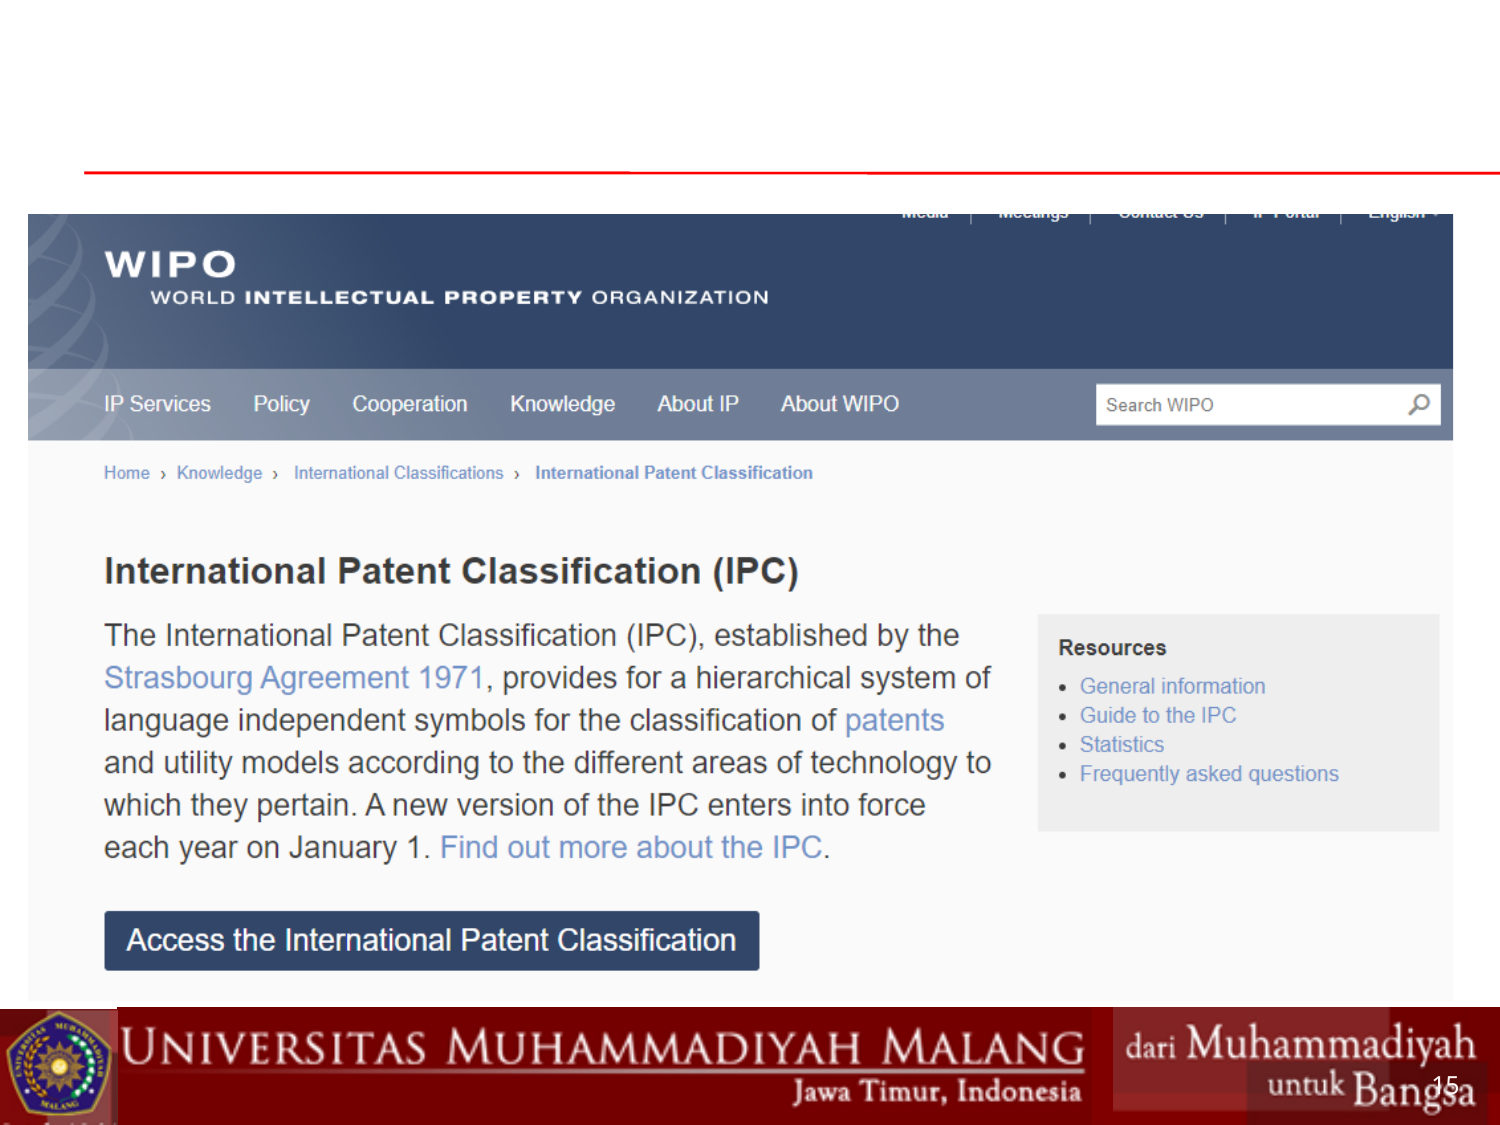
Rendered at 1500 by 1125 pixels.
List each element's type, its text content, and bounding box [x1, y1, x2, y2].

picture [27, 214, 1454, 1001]
slide_number 15 [1350, 1061, 1475, 1103]
picture [0, 1007, 1500, 1125]
